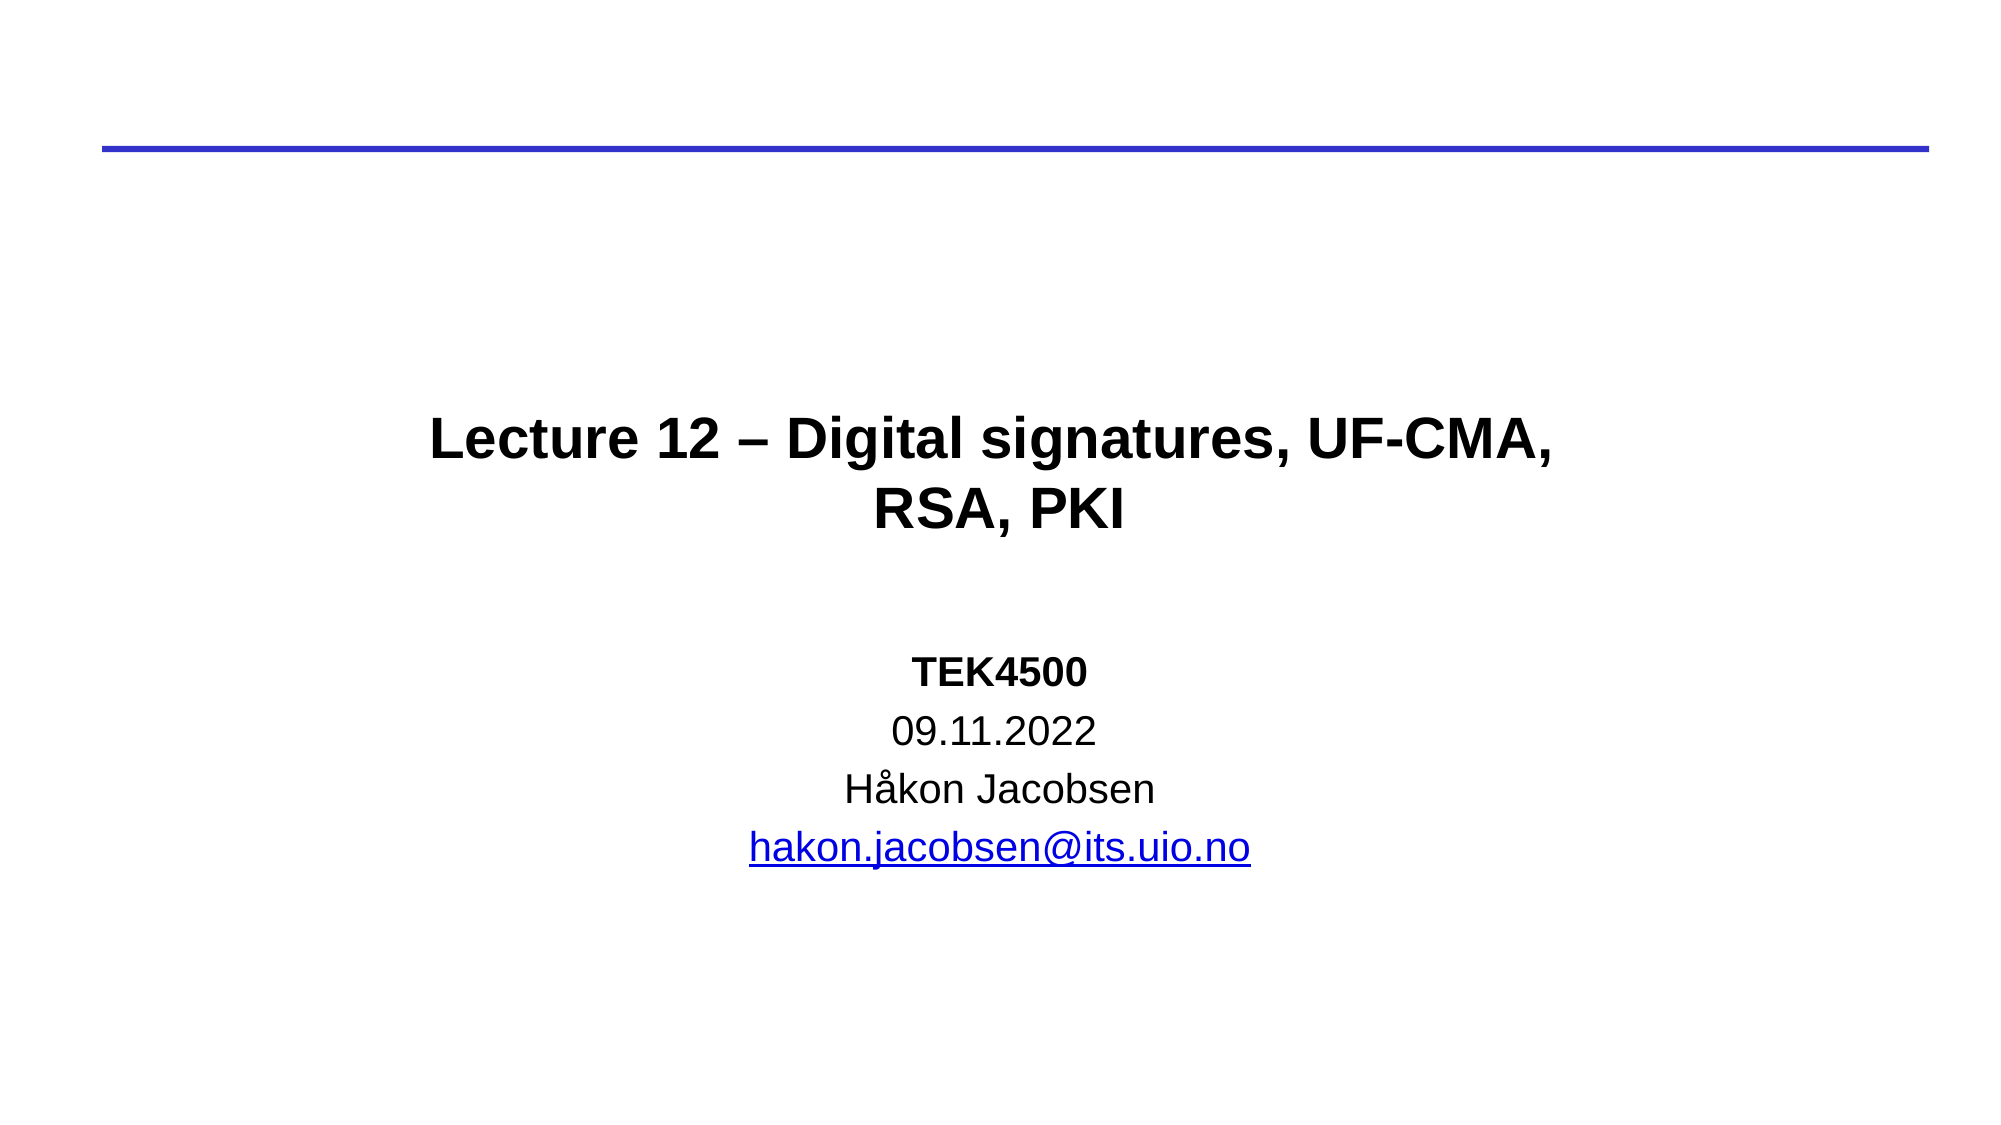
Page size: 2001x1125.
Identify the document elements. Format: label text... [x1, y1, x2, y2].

subtitle TEK4500 09.11.2022 Håkon Jacobsen hakon.jacobsen@its.uio.no [300, 637, 1700, 925]
title Lecture 12 – Digital signatures, UF-CMA, RSA, PKI [150, 349, 1850, 591]
